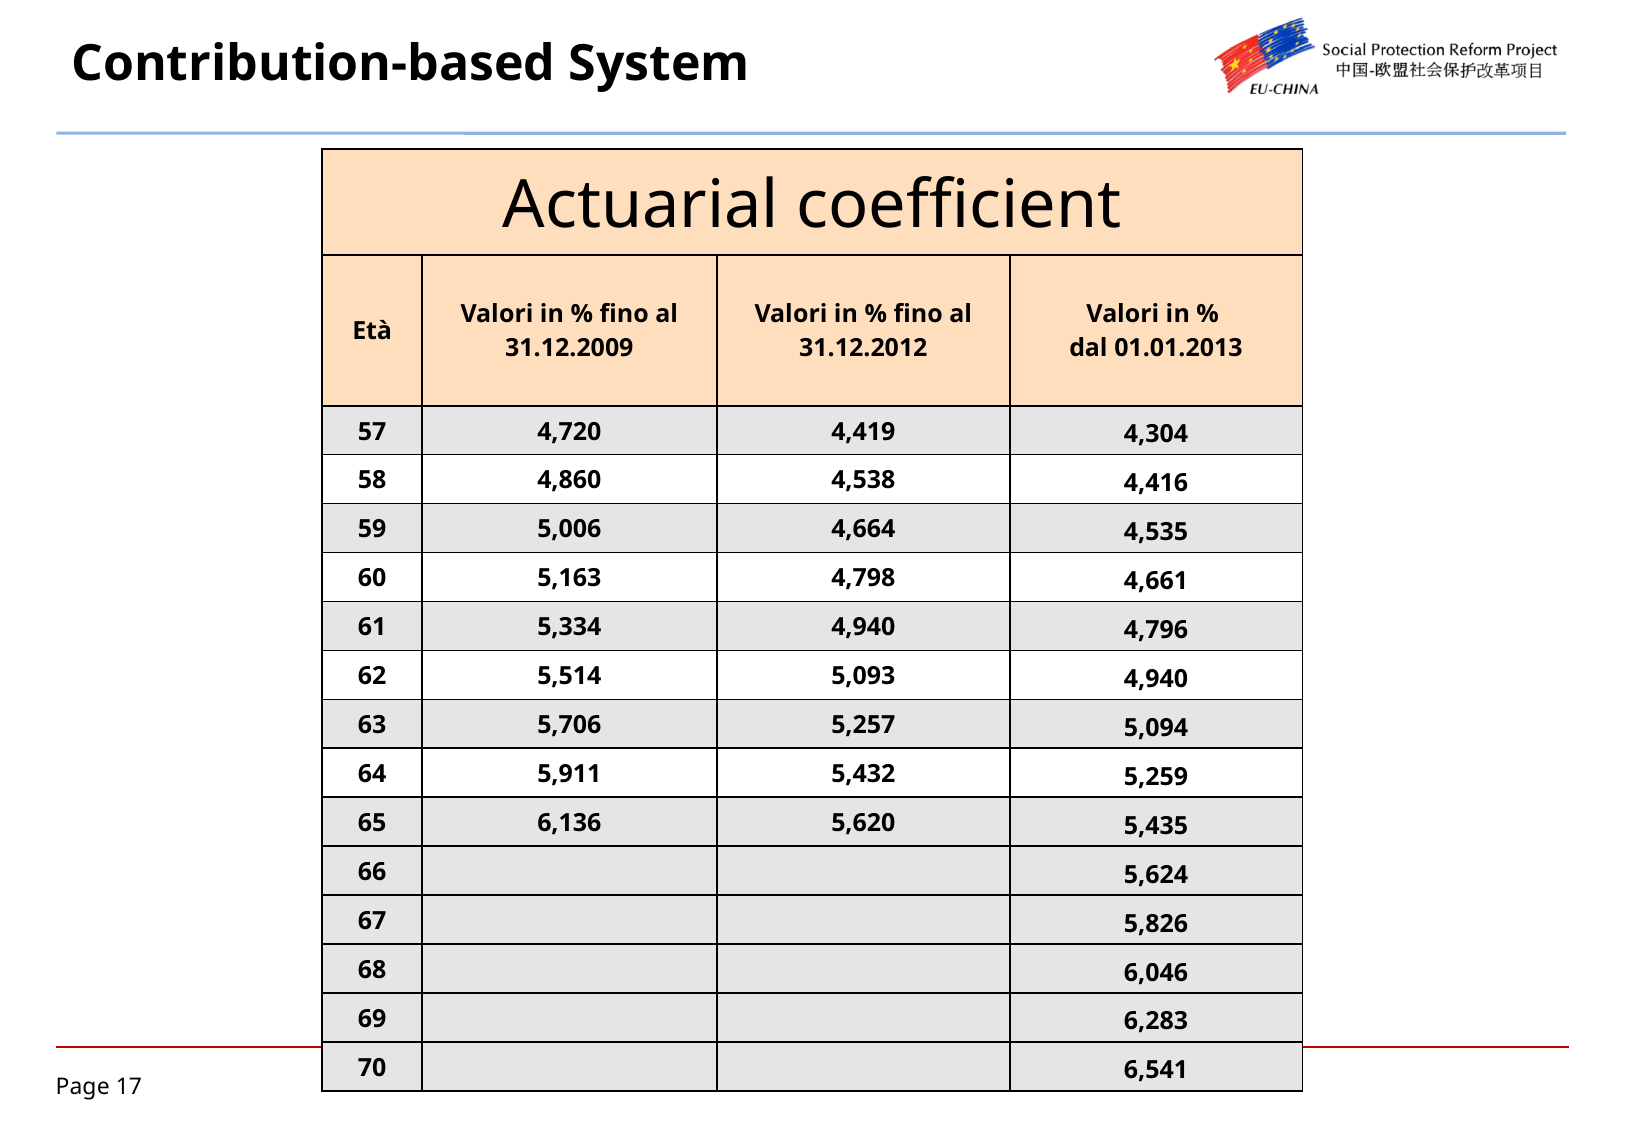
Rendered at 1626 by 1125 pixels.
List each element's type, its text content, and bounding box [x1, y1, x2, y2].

table_cell 67 [323, 896, 421, 943]
table_cell [718, 847, 1009, 894]
table_cell [423, 896, 716, 943]
table_cell 5,706 [423, 700, 716, 747]
table_cell 4,860 [423, 455, 716, 503]
table_cell 4,535 [1011, 504, 1302, 552]
table_cell 6,283 [1011, 994, 1302, 1041]
table_cell 5,432 [718, 749, 1009, 796]
table_cell [423, 994, 716, 1041]
table_cell 5,006 [423, 504, 716, 552]
table_cell 62 [323, 651, 421, 699]
table_cell 5,163 [423, 553, 716, 601]
table_cell Valori in % dal 01.01.2013 [1011, 256, 1302, 405]
table_cell 4,416 [1011, 455, 1302, 503]
table_cell 4,798 [718, 553, 1009, 601]
table_cell 5,435 [1011, 798, 1302, 845]
table_cell 61 [323, 602, 421, 650]
table_cell 4,796 [1011, 602, 1302, 650]
table_cell 5,624 [1011, 847, 1302, 894]
table_cell 5,334 [423, 602, 716, 650]
table_cell [423, 847, 716, 894]
table_cell 5,514 [423, 651, 716, 699]
table_cell 57 [323, 407, 421, 454]
table_cell 4,940 [718, 602, 1009, 650]
table_cell 59 [323, 504, 421, 552]
table_cell 69 [323, 994, 421, 1041]
table_cell 5,093 [718, 651, 1009, 699]
table_header Actuarial coefficient [323, 150, 1302, 254]
table_cell 5,826 [1011, 896, 1302, 943]
table_cell 6,046 [1011, 945, 1302, 992]
table_cell 6,541 [1011, 1043, 1302, 1090]
table_cell 4,419 [718, 407, 1009, 454]
table_cell [423, 1043, 716, 1090]
table_cell [718, 945, 1009, 992]
table_cell 58 [323, 455, 421, 503]
table_cell [718, 896, 1009, 943]
table_cell 4,661 [1011, 553, 1302, 601]
table_cell 5,094 [1011, 700, 1302, 747]
picture [1206, 10, 1567, 99]
table_cell 4,720 [423, 407, 716, 454]
table_cell 64 [323, 749, 421, 796]
table_cell 66 [323, 847, 421, 894]
table_cell 5,911 [423, 749, 716, 796]
table_cell 70 [323, 1043, 421, 1090]
table_cell [423, 945, 716, 992]
table_cell 6,136 [423, 798, 716, 845]
table_cell 4,304 [1011, 407, 1302, 454]
table_cell 65 [323, 798, 421, 845]
table_cell 63 [323, 700, 421, 747]
table_cell 5,257 [718, 700, 1009, 747]
table_cell [718, 1043, 1009, 1090]
table_cell 5,259 [1011, 749, 1302, 796]
table_cell 4,940 [1011, 651, 1302, 699]
table_cell Valori in % fino al 31.12.2009 [423, 256, 716, 405]
table_cell 60 [323, 553, 421, 601]
table_cell [718, 994, 1009, 1041]
text_box Contribution-based System [56, 19, 1544, 126]
table_cell 4,538 [718, 455, 1009, 503]
table_cell 5,620 [718, 798, 1009, 845]
table_cell 4,664 [718, 504, 1009, 552]
table_cell 68 [323, 945, 421, 992]
table_cell Età [323, 256, 421, 405]
table_cell Valori in % fino al 31.12.2012 [718, 256, 1009, 405]
